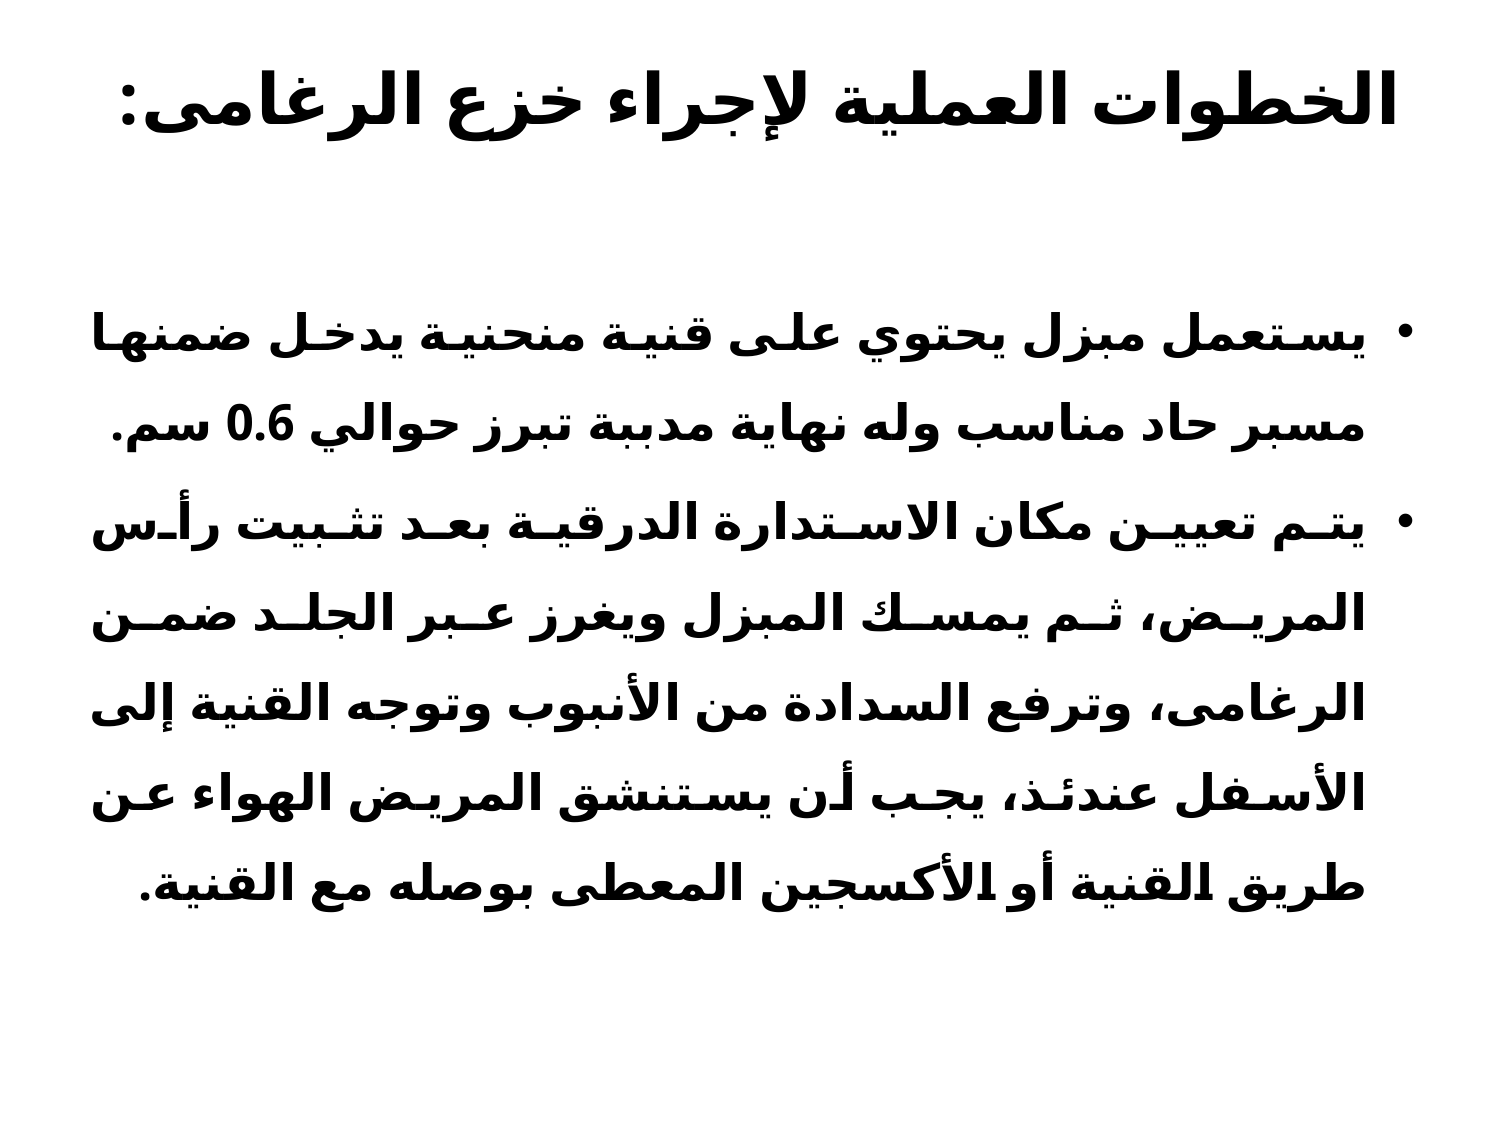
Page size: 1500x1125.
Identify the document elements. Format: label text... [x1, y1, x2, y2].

title الخطوات العملية لإجراء خزع الرغامى: [75, 45, 1425, 233]
list يستعمل مبزل يحتوي على قنية منحنية يدخل ضمنها مسبر حاد مناسب وله نهاية مدببة تبرز حوالي 0.6 سم. يتم تعيين مكان الاستدارة الدرقية بعد تثبيت رأس المريض، ثم يمسك المبزل ويغرز عبر الجلد ضمن الرغامى، وترفع السدادة من الأنبوب وتوجه القنية إلى الأسفل عندئذ، يجب أن يستنشق المريض الهواء عن طريق القنية أو الأكسجين المعطى بوصله مع القنية. [75, 262, 1425, 1083]
